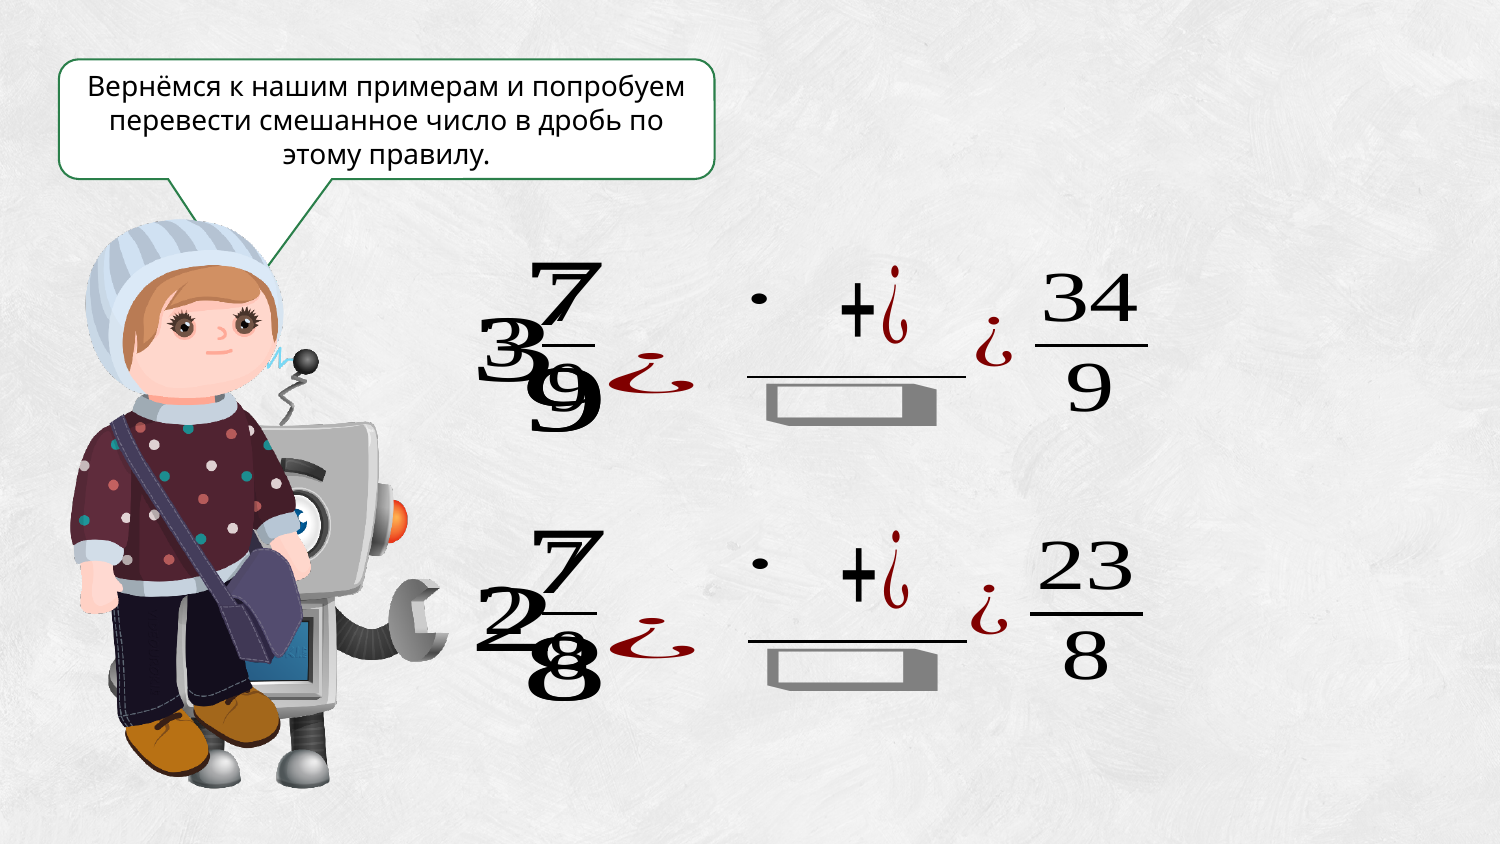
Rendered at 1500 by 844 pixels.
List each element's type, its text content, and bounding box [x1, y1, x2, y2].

picture [0, 0, 1500, 844]
text_box Вернёмся к нашим примерам и попробуем перевести смешанное число в дробь по этому правилу. [57, 58, 716, 219]
